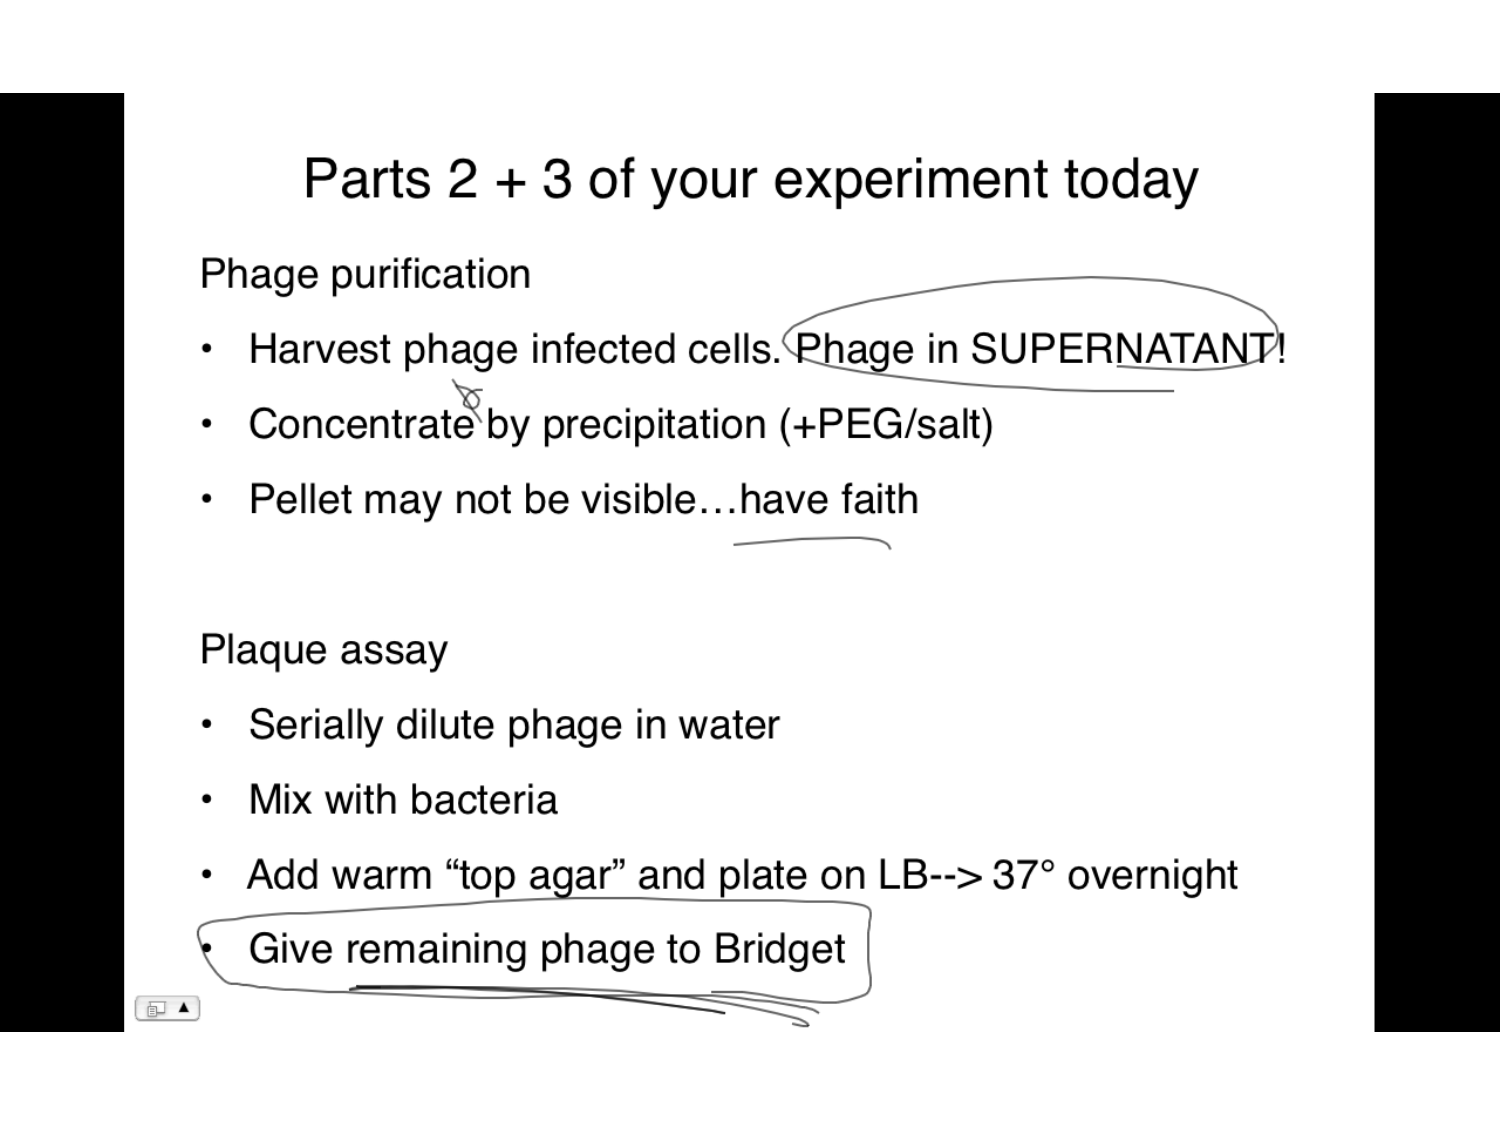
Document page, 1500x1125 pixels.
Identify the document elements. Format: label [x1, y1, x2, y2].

picture [0, 93, 1500, 1032]
